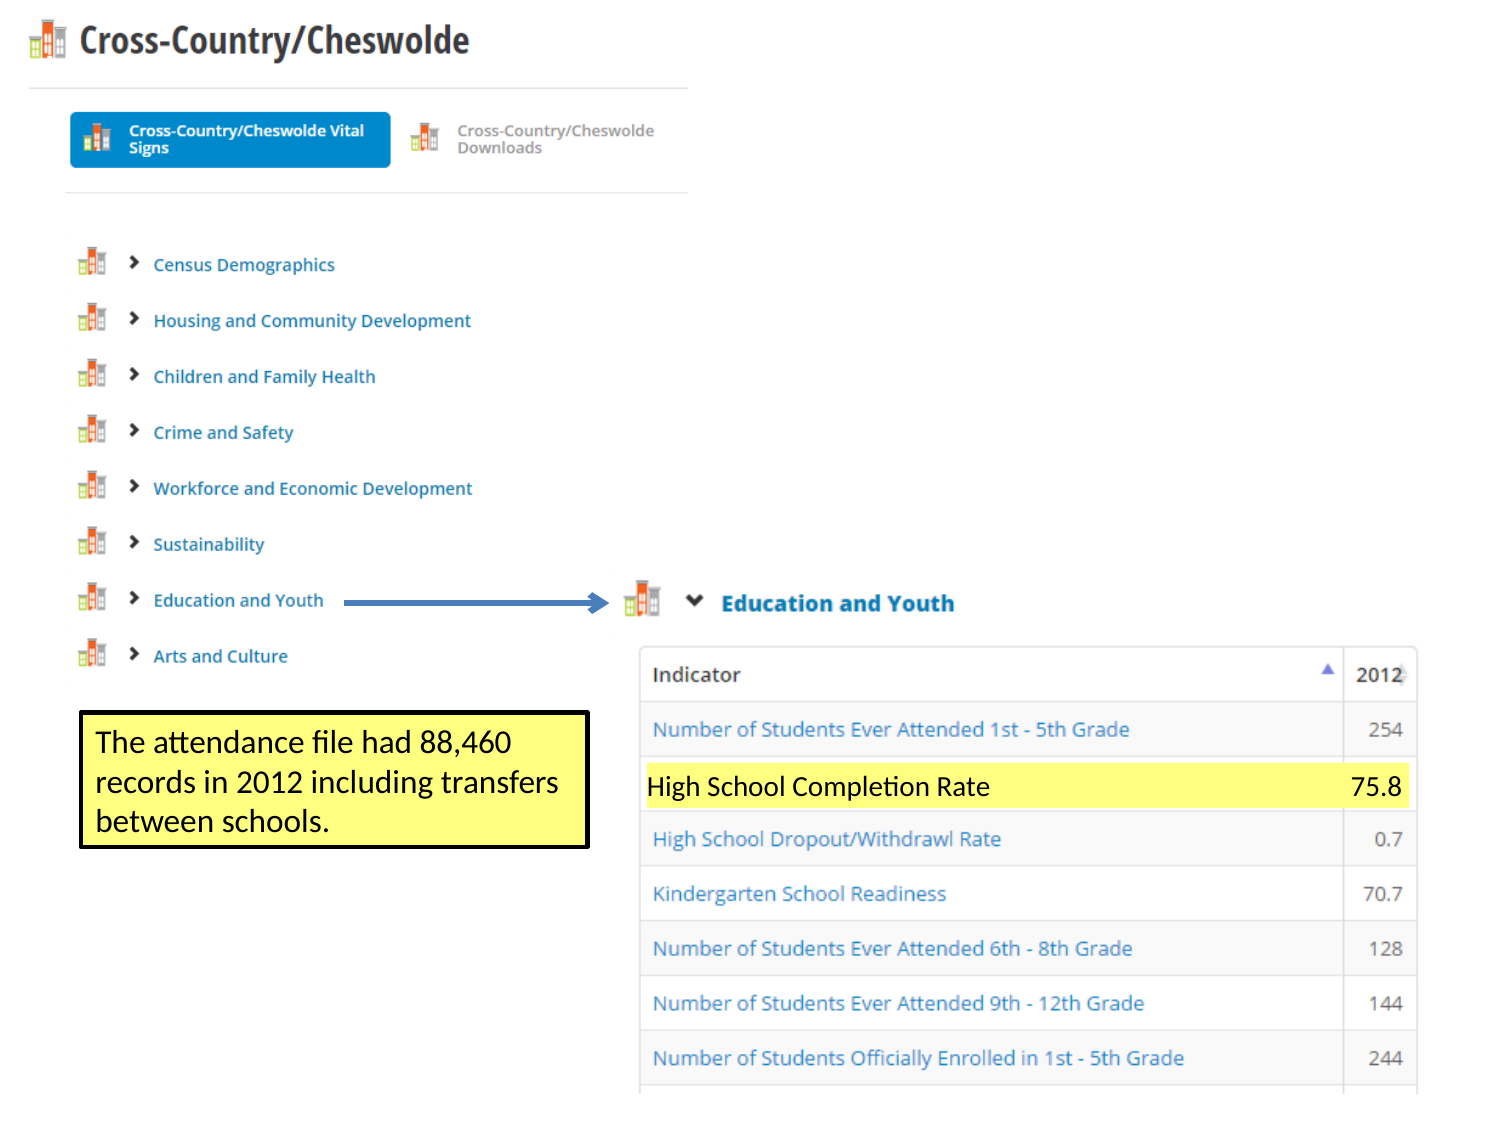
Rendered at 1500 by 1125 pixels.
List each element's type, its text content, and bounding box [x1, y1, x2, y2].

picture [0, 0, 1435, 1094]
text_box The attendance file had 88,460 records in 2012 including transfers between schools. [80, 712, 588, 847]
